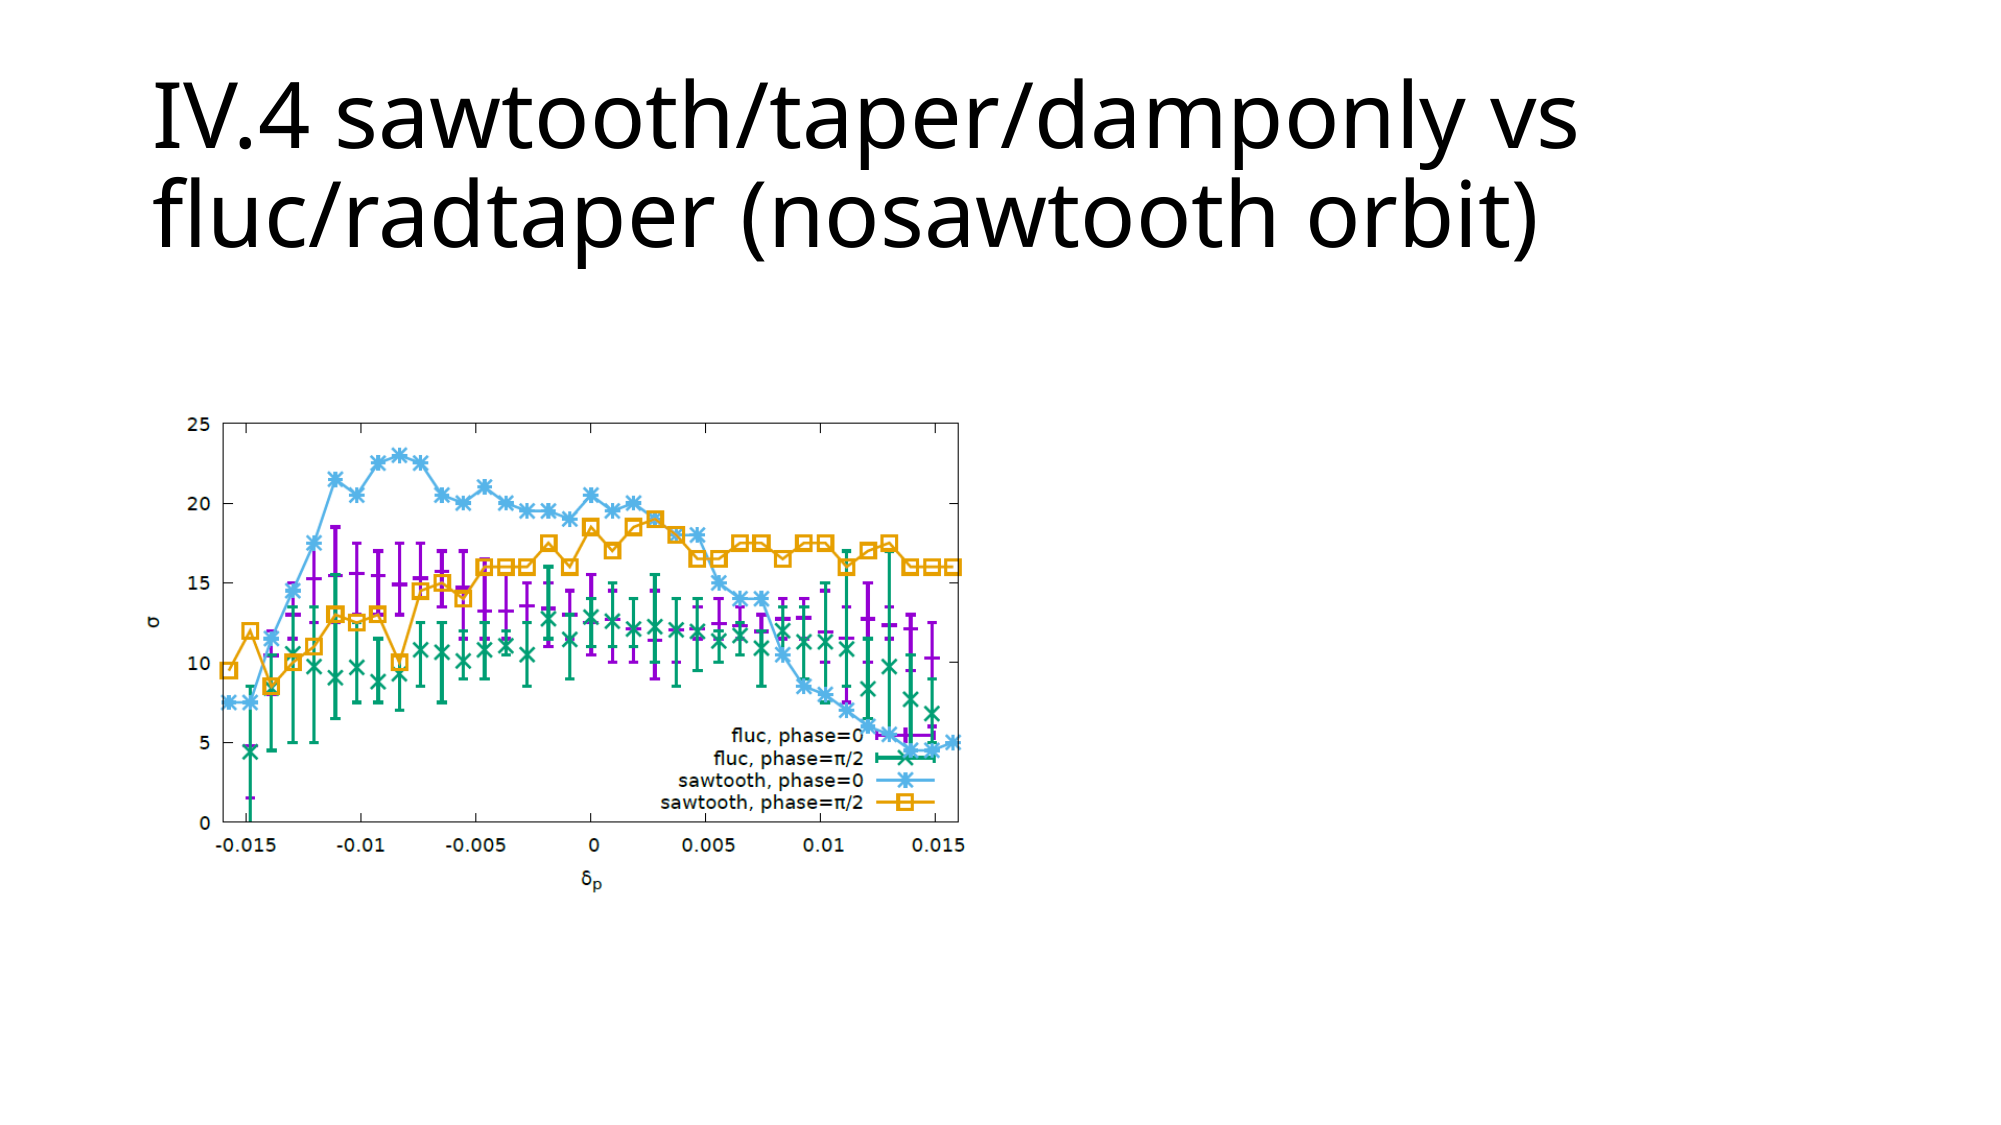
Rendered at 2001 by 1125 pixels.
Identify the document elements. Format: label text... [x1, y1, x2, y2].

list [137, 407, 988, 906]
title IV.4 sawtooth/taper/damponly vs fluc/radtaper (nosawtooth orbit) [137, 59, 1863, 278]
